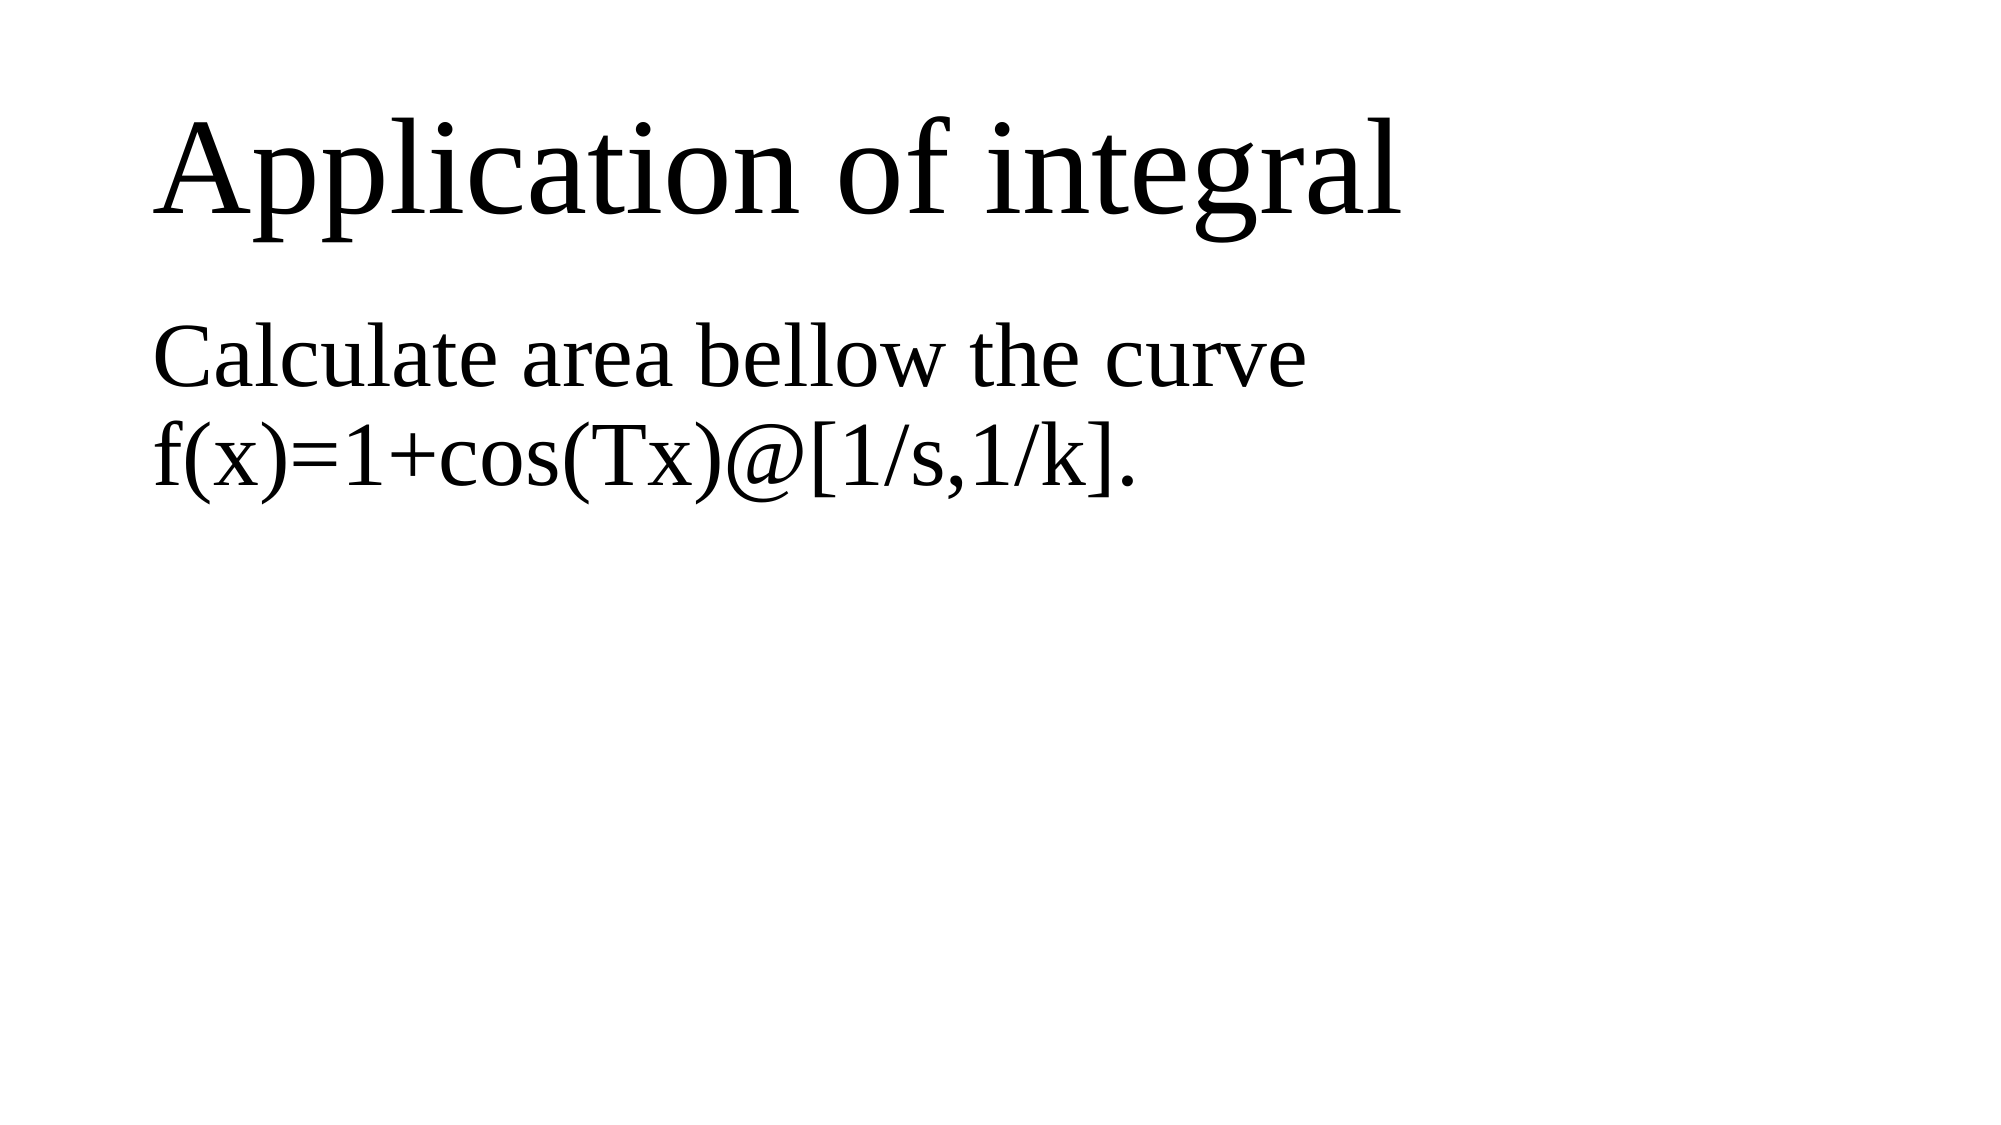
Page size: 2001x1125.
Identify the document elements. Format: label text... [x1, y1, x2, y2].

title Application of integral [137, 59, 1863, 278]
list Calculate area bellow the curve f(x)=1+cos(Tx)@[1/s,1/k]. [137, 299, 1863, 1014]
